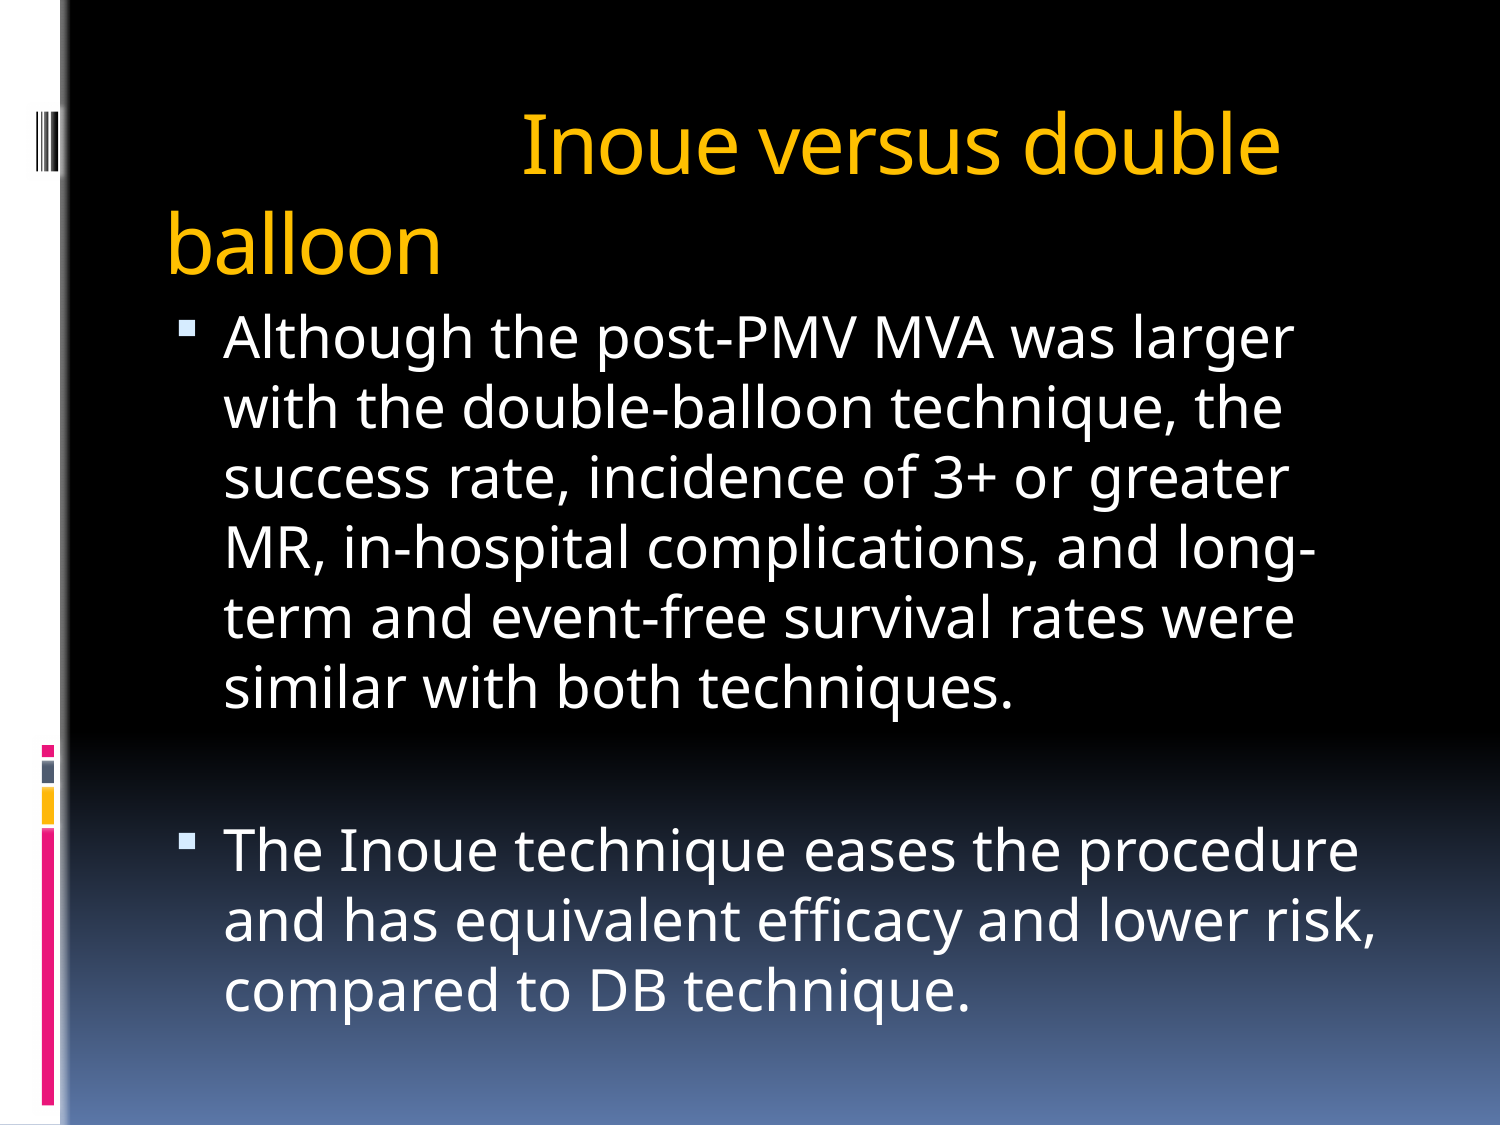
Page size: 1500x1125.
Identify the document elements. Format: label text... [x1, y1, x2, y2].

list Although the post-PMV MVA was larger with the double-balloon technique, the success rate, incidence of 3+ or greater MR, in-hospital complications, and long-term and event-free survival rates were similar with both techniques. The Inoue technique eases the procedure and has equivalent efficacy and lower risk, compared to DB technique. [150, 292, 1425, 1043]
title Inoue versus double balloon [150, 83, 1425, 234]
